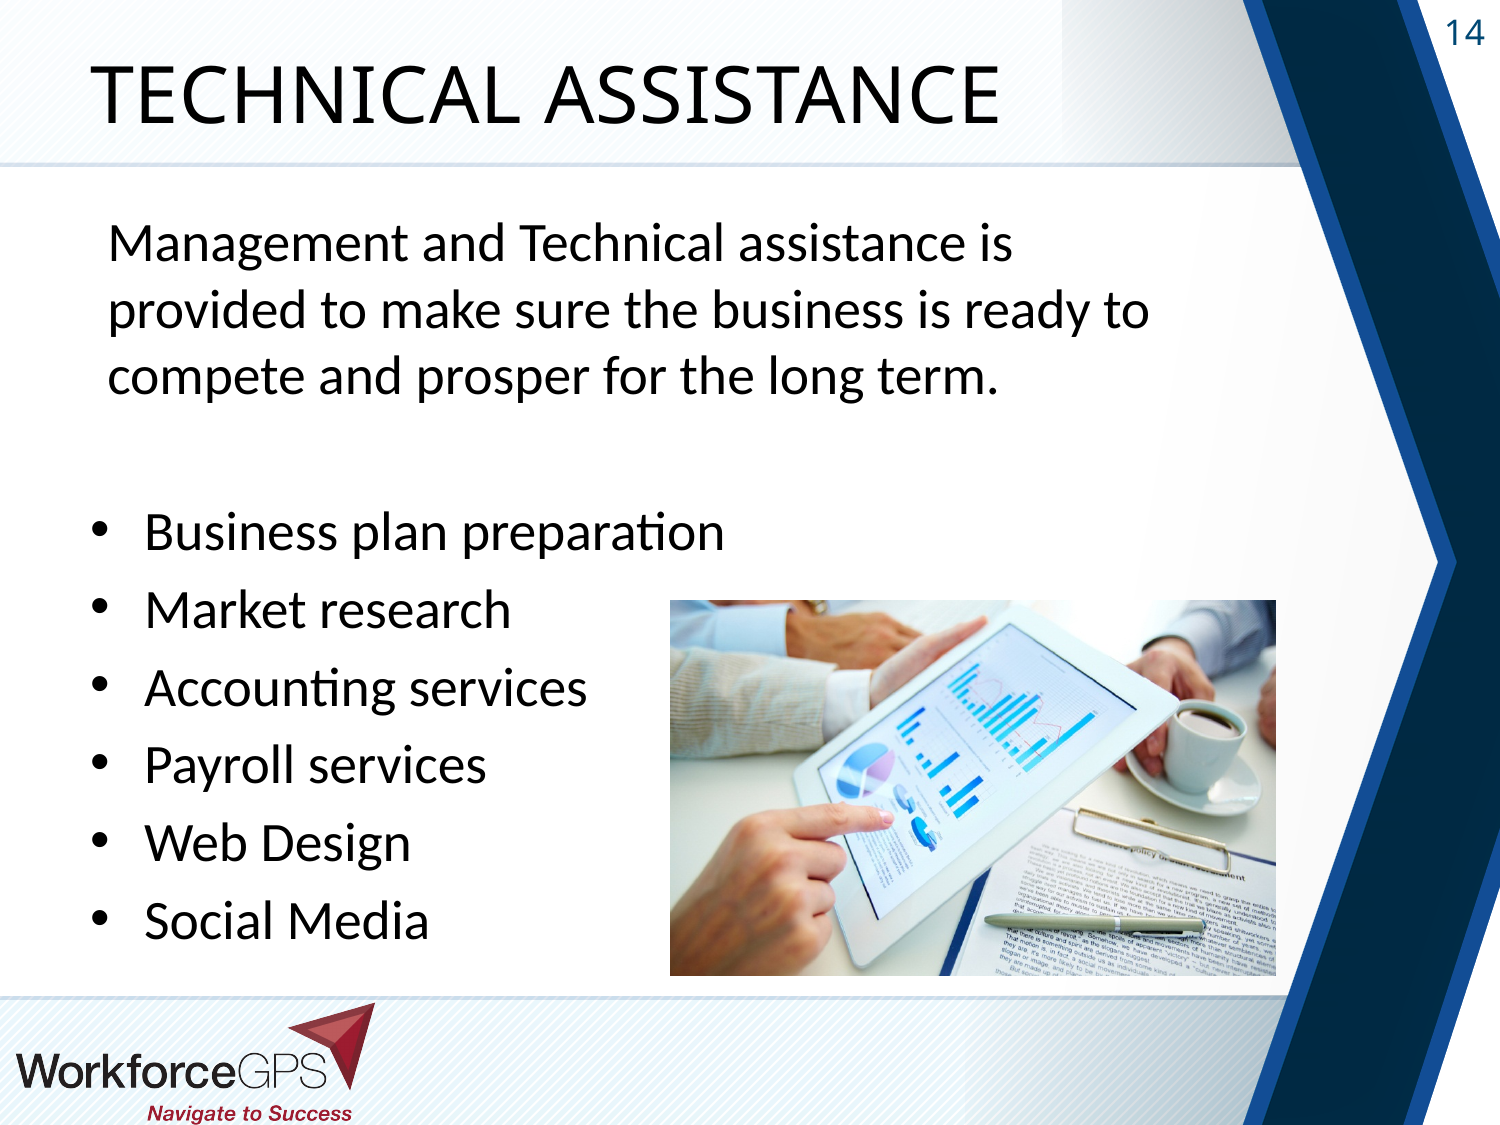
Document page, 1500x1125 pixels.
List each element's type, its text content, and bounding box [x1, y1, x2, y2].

list Management and Technical assistance is provided to make sure the business is ready to compete and prosper for the long term. Business plan preparation Market research Accounting services Payroll services Web Design Social Media [75, 198, 1209, 962]
title Technical Assistance [75, 35, 1209, 163]
picture [12, 1001, 379, 1125]
picture [670, 0, 1500, 1125]
